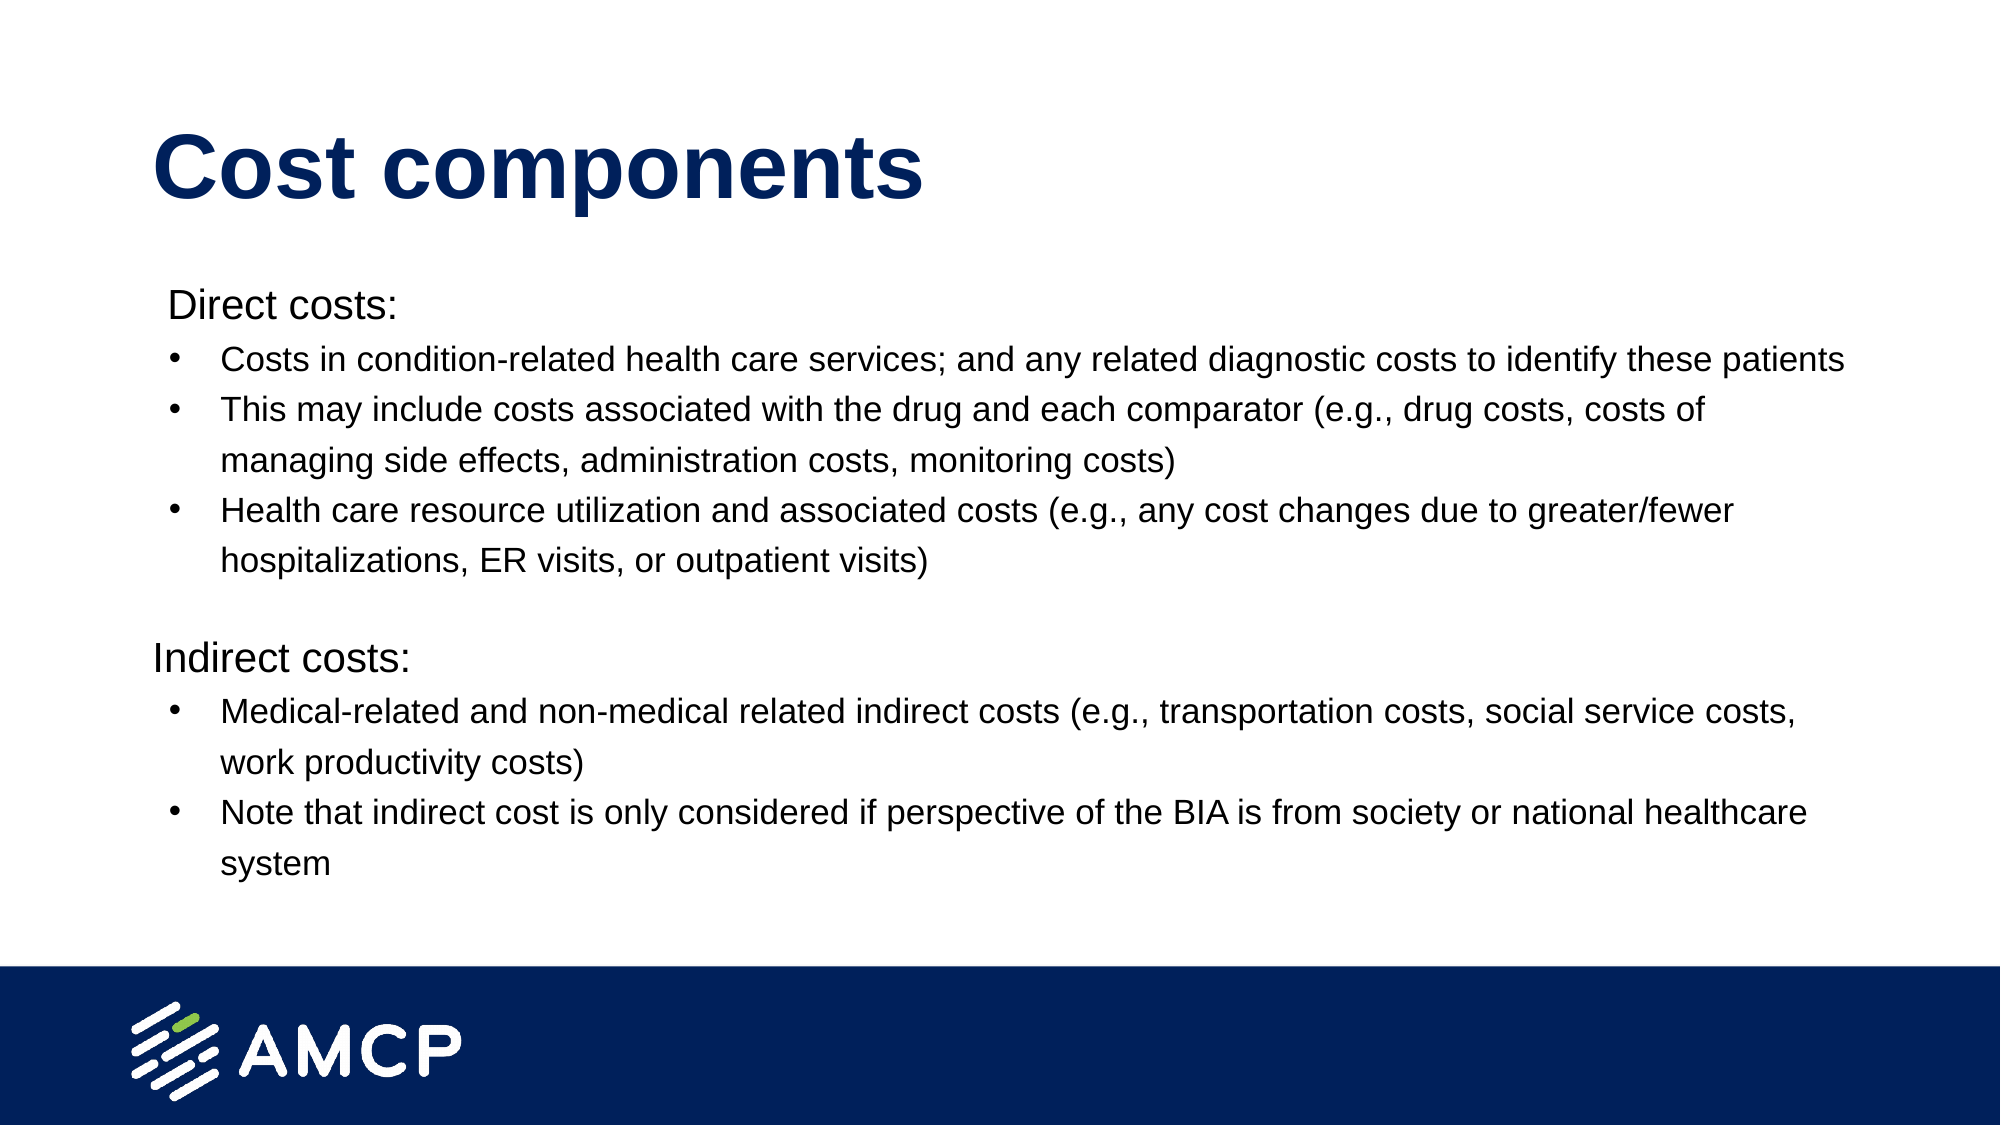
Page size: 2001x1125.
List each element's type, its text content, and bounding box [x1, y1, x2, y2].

list Direct costs: Costs in condition-related health care services; and any related diagnostic costs to identify these patients This may include costs associated with the drug and each comparator (e.g., drug costs, costs of managing side effects, administration costs, monitoring costs) Health care resource utilization and associated costs (e.g., any cost changes due to greater/fewer hospitalizations, ER visits, or outpatient visits) Indirect costs: Medical-related and non-medical related indirect costs (e.g., transportation costs, social service costs, work productivity costs) Note that indirect cost is only considered if perspective of the BIA is from society or national healthcare system [137, 260, 1863, 940]
picture [0, 666, 813, 1125]
title Cost components [137, 59, 1863, 260]
